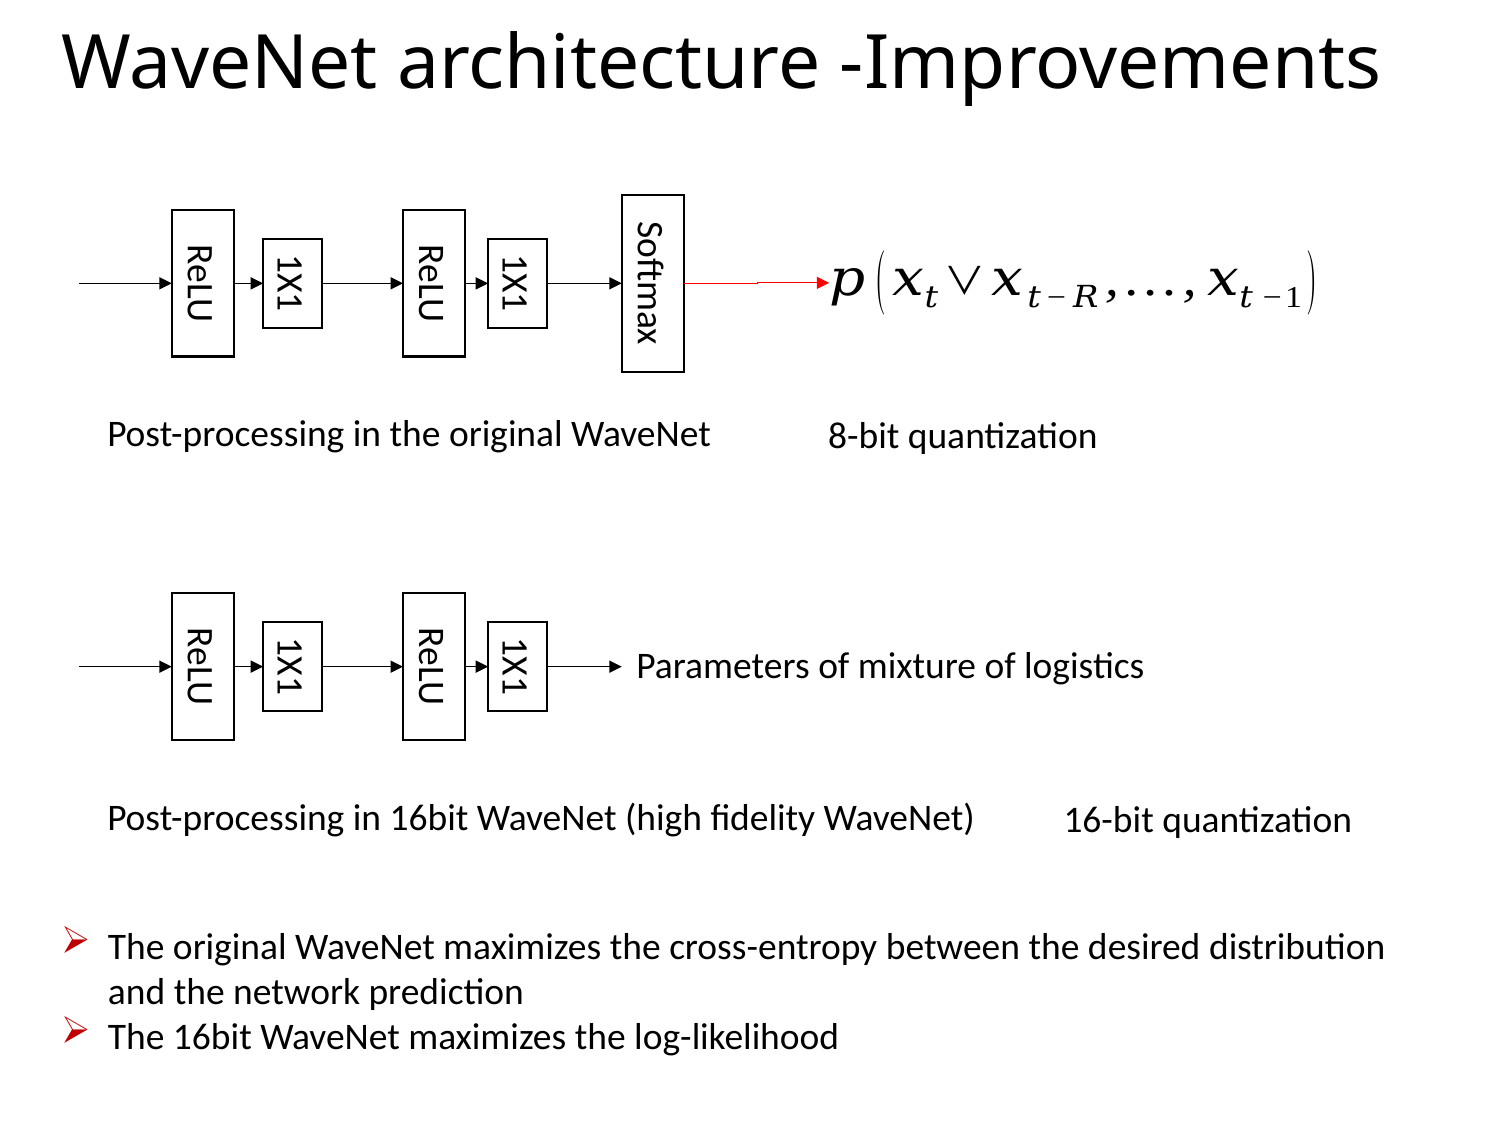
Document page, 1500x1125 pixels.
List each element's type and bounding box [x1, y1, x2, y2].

text_box [79, 592, 1436, 741]
text_box [813, 404, 1127, 464]
title [46, 6, 1457, 122]
text_box [92, 402, 775, 462]
text_box [1048, 787, 1396, 848]
text_box [92, 785, 1007, 846]
text_box [79, 194, 830, 373]
